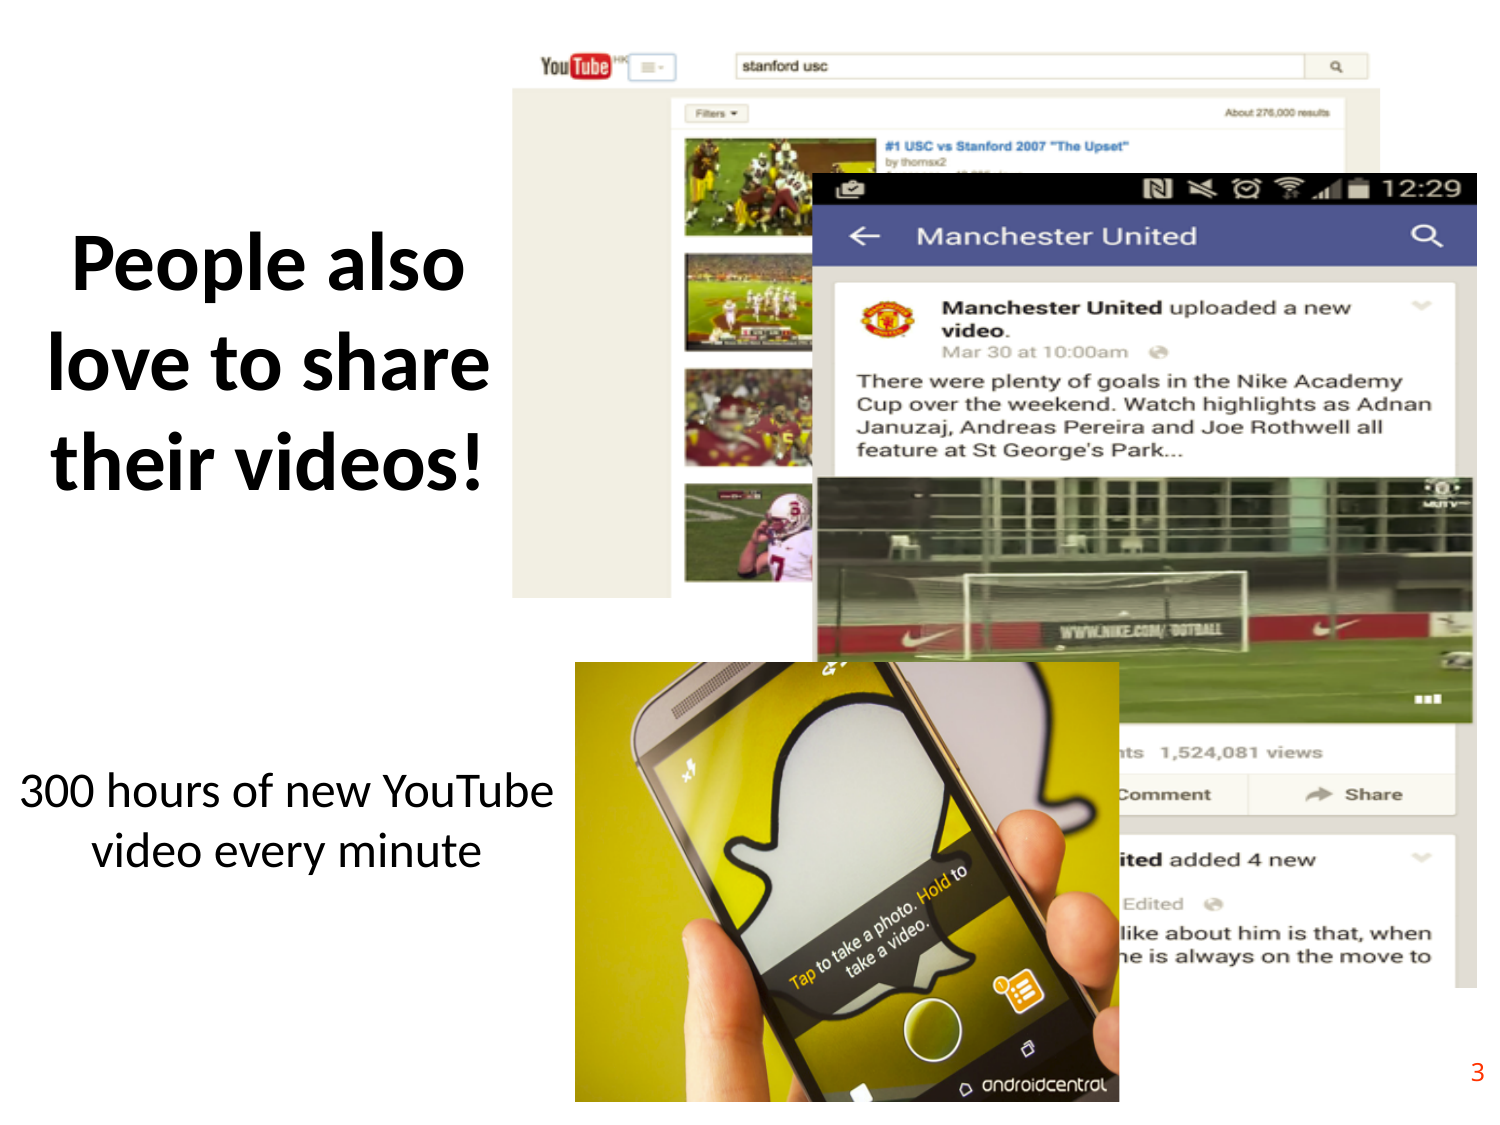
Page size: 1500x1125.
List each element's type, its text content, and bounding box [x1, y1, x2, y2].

text_box 300 hours of new YouTube video every minute [0, 749, 569, 885]
text_box People also love to share their videos! [0, 200, 507, 515]
picture [512, 47, 1477, 1102]
slide_number 3 [1398, 1046, 1500, 1100]
